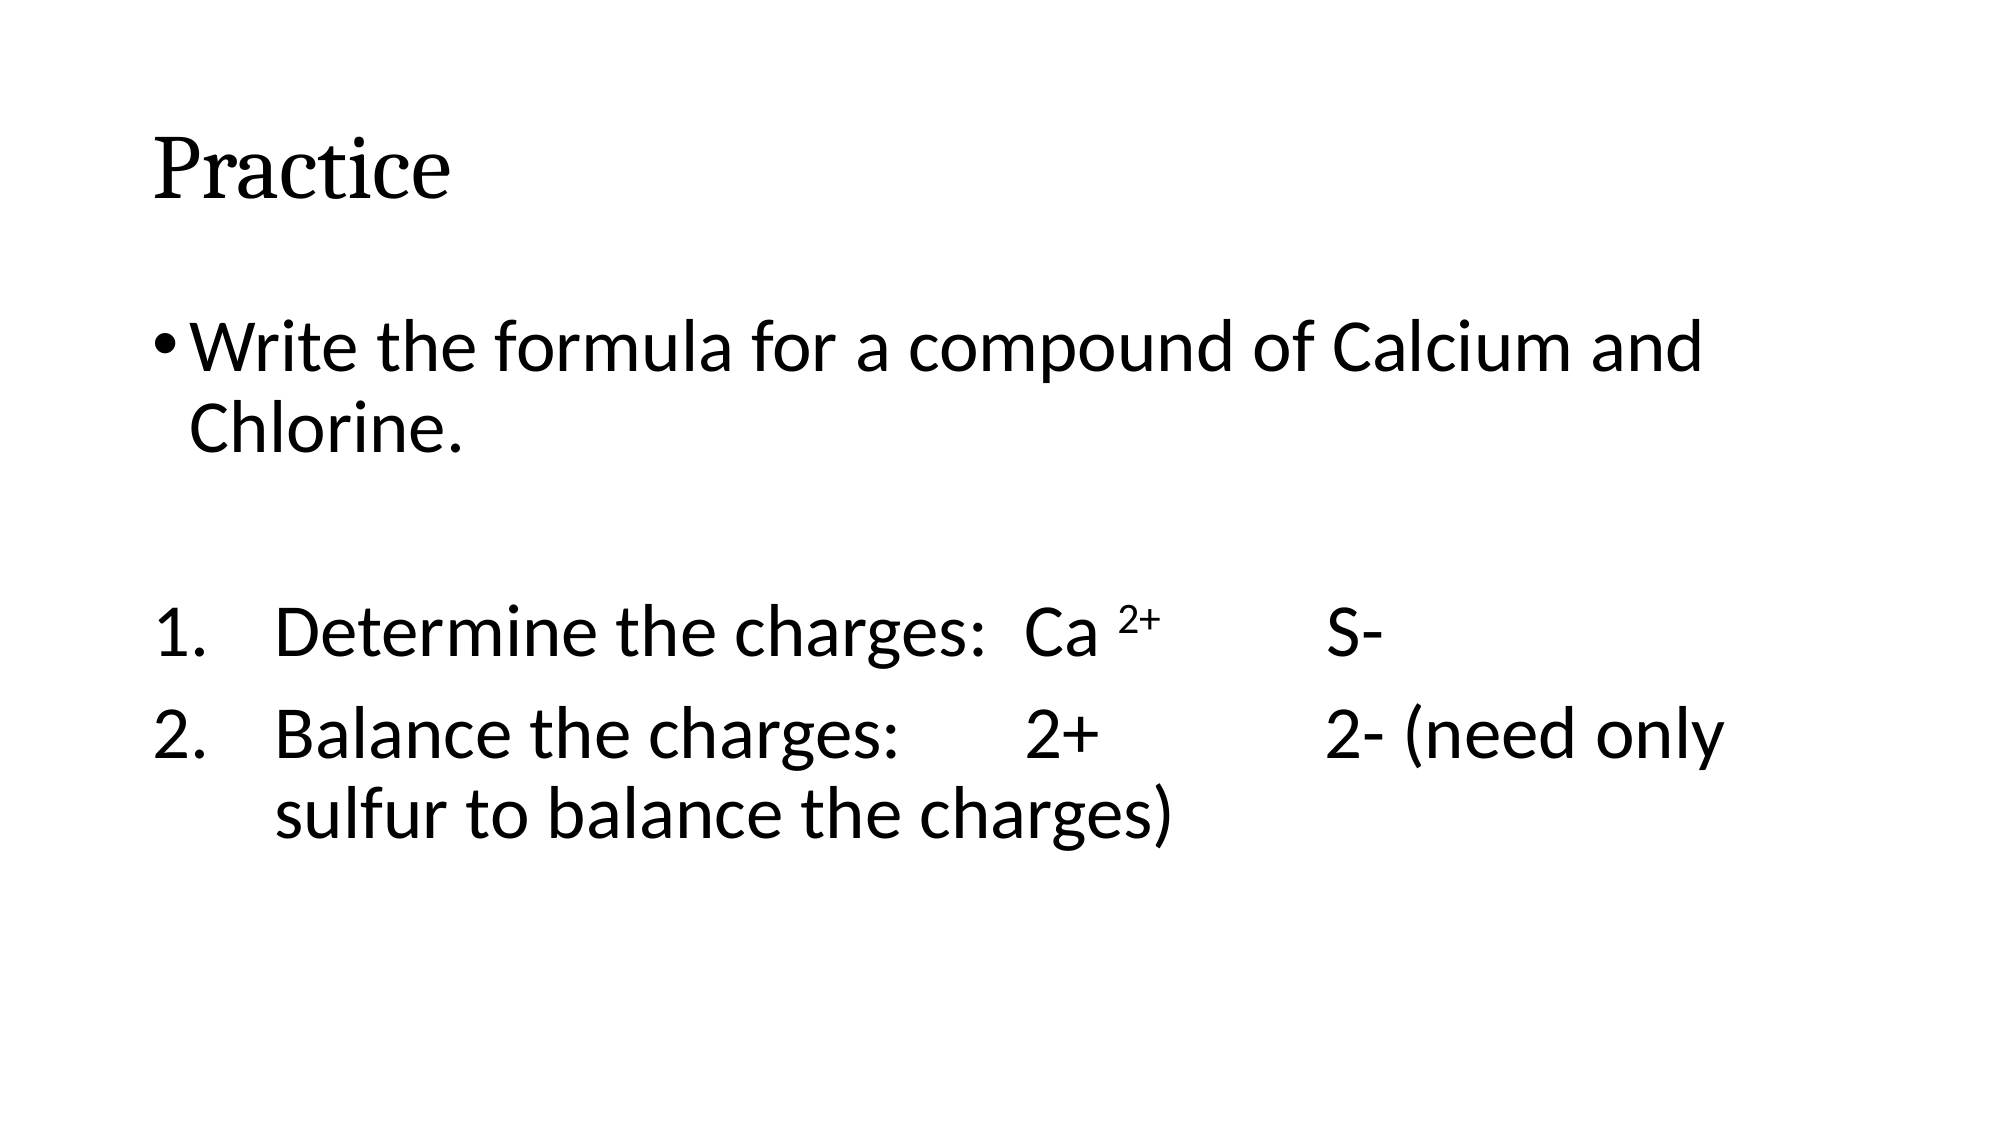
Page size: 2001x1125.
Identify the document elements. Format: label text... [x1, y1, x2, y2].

list Write the formula for a compound of Calcium and Chlorine. Determine the charges: Ca 2+ S- Balance the charges: 2+ 2- (need only sulfur to balance the charges) [137, 299, 1863, 1014]
title Practice [137, 59, 1863, 278]
